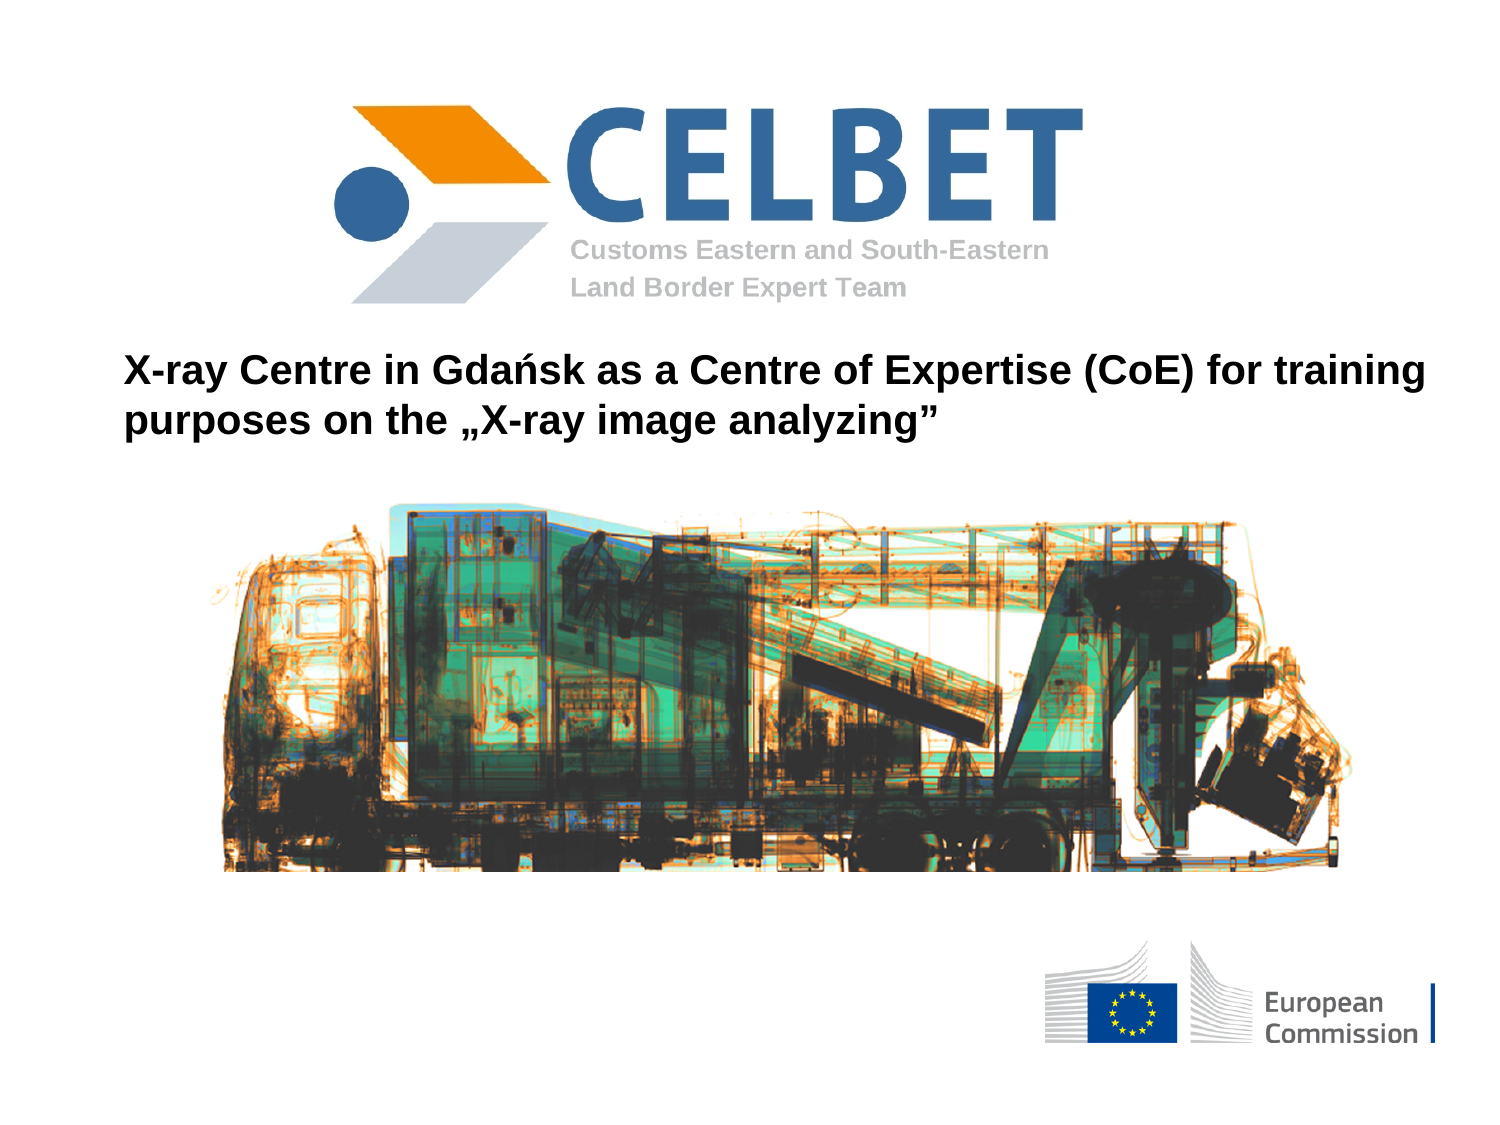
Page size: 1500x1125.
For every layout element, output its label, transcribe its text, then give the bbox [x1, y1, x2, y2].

title X-ray Centre in Gdańsk as a Centre of Expertise (CoE) for training purposes on the „X-ray image analyzing” [123, 349, 1500, 436]
picture [1045, 940, 1436, 1043]
picture [324, 0, 1175, 380]
picture [206, 479, 1400, 872]
